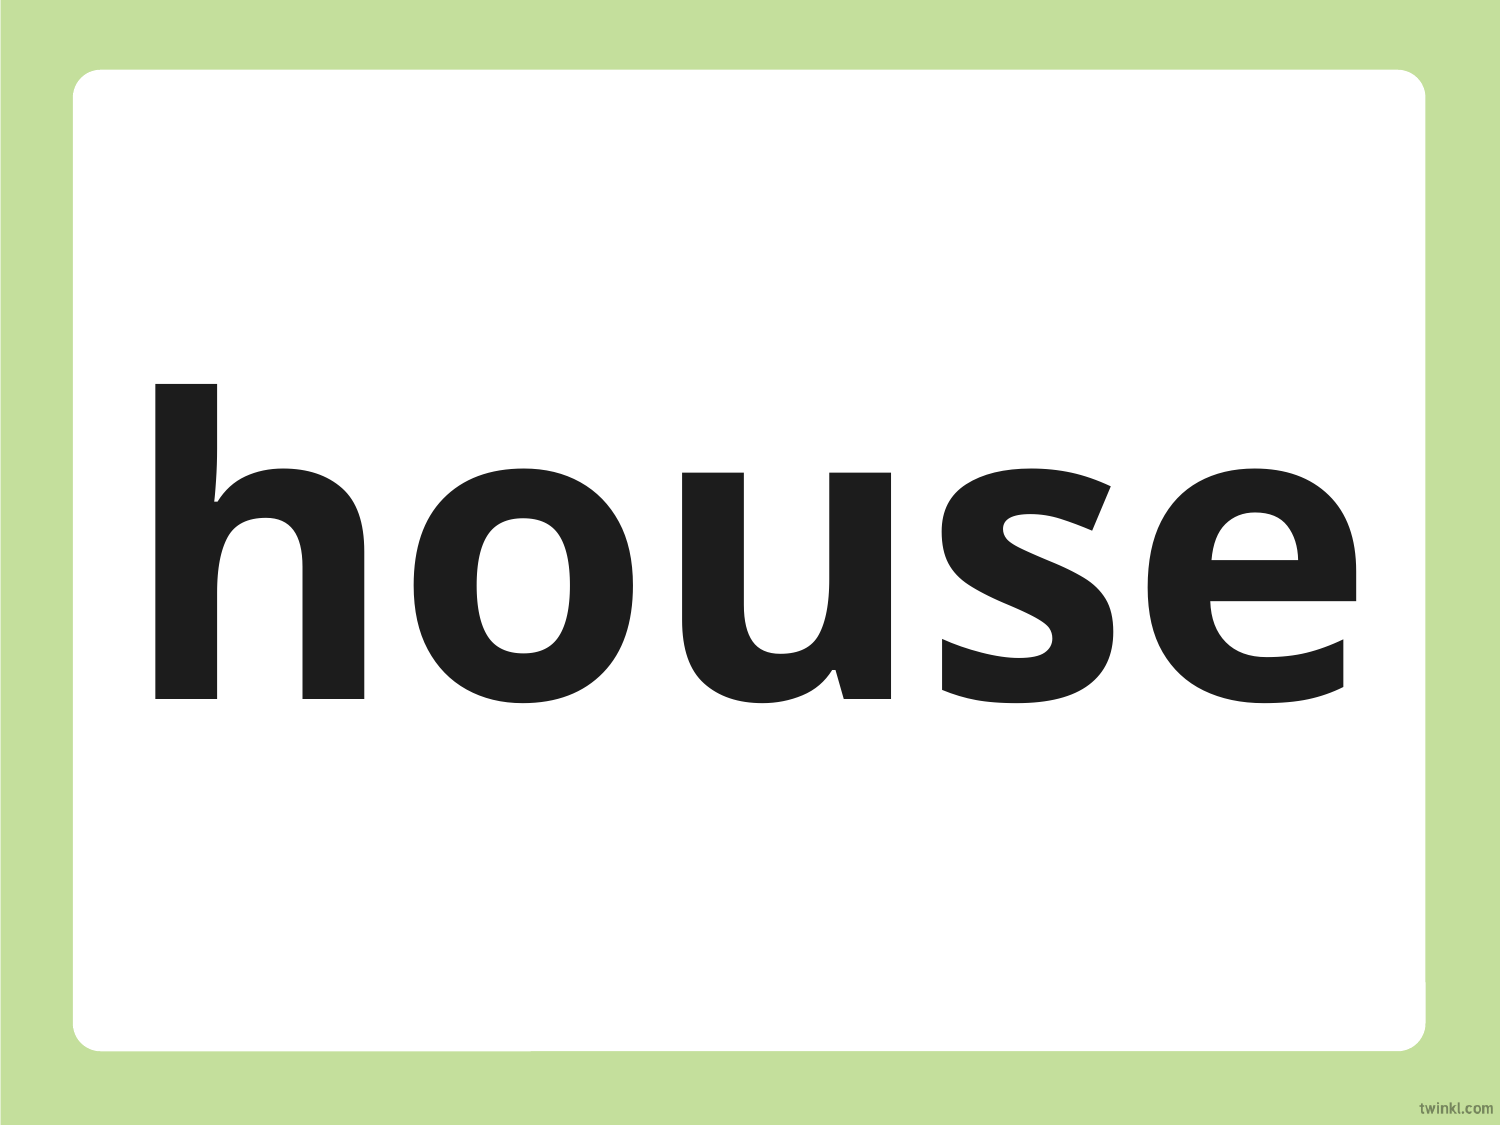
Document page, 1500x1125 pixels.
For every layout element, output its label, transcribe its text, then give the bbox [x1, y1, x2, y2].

picture [0, 0, 1500, 1125]
title house [73, 76, 1426, 1055]
